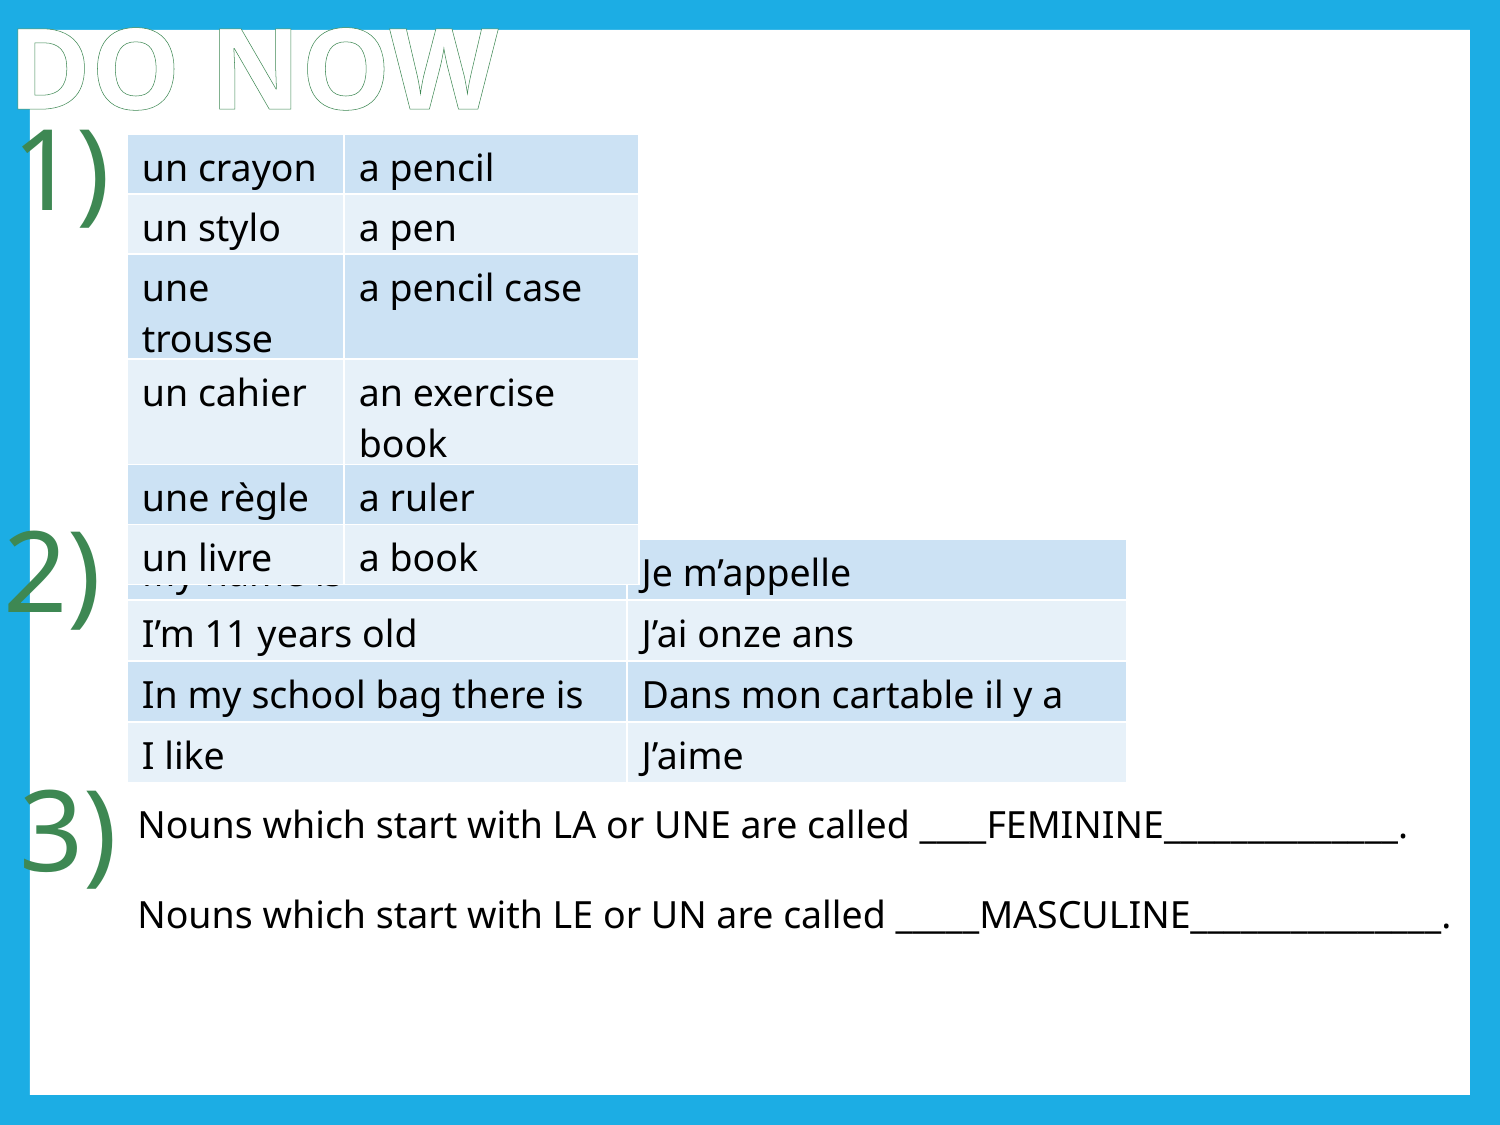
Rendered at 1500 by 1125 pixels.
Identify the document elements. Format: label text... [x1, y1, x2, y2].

table_cell une trousse [128, 255, 343, 358]
table_cell Dans mon cartable il y a [628, 662, 1126, 721]
text_box DO NOW [0, 0, 514, 133]
text_box 3) [4, 751, 133, 902]
table_cell I like [128, 723, 626, 782]
table_cell a ruler [345, 465, 638, 524]
text_box 2) [0, 492, 117, 643]
table_cell une règle [128, 465, 343, 524]
table_header My name is [128, 585, 626, 599]
text_box 1) [0, 90, 126, 241]
table_cell an exercise book [345, 360, 638, 464]
table_header Je m’appelle [628, 540, 1126, 599]
table_cell J’aime [628, 723, 1126, 782]
table_cell un cahier [128, 360, 343, 464]
table_cell I’m 11 years old [128, 601, 626, 660]
table_header a pencil [345, 135, 638, 193]
table_cell a pen [345, 195, 638, 253]
table_cell J’ai onze ans [628, 601, 1126, 660]
table_cell a pencil case [345, 255, 638, 358]
table_cell In my school bag there is [128, 662, 626, 721]
table_header un crayon [128, 135, 343, 193]
table_cell un livre [128, 525, 343, 584]
text_box Nouns which start with LA or UNE are called ____FEMININE______________. Nouns which start with LE or UN are called _____MASCULINE_______________. [122, 794, 1483, 944]
table_cell a book [345, 525, 638, 584]
table_cell un stylo [128, 195, 343, 253]
